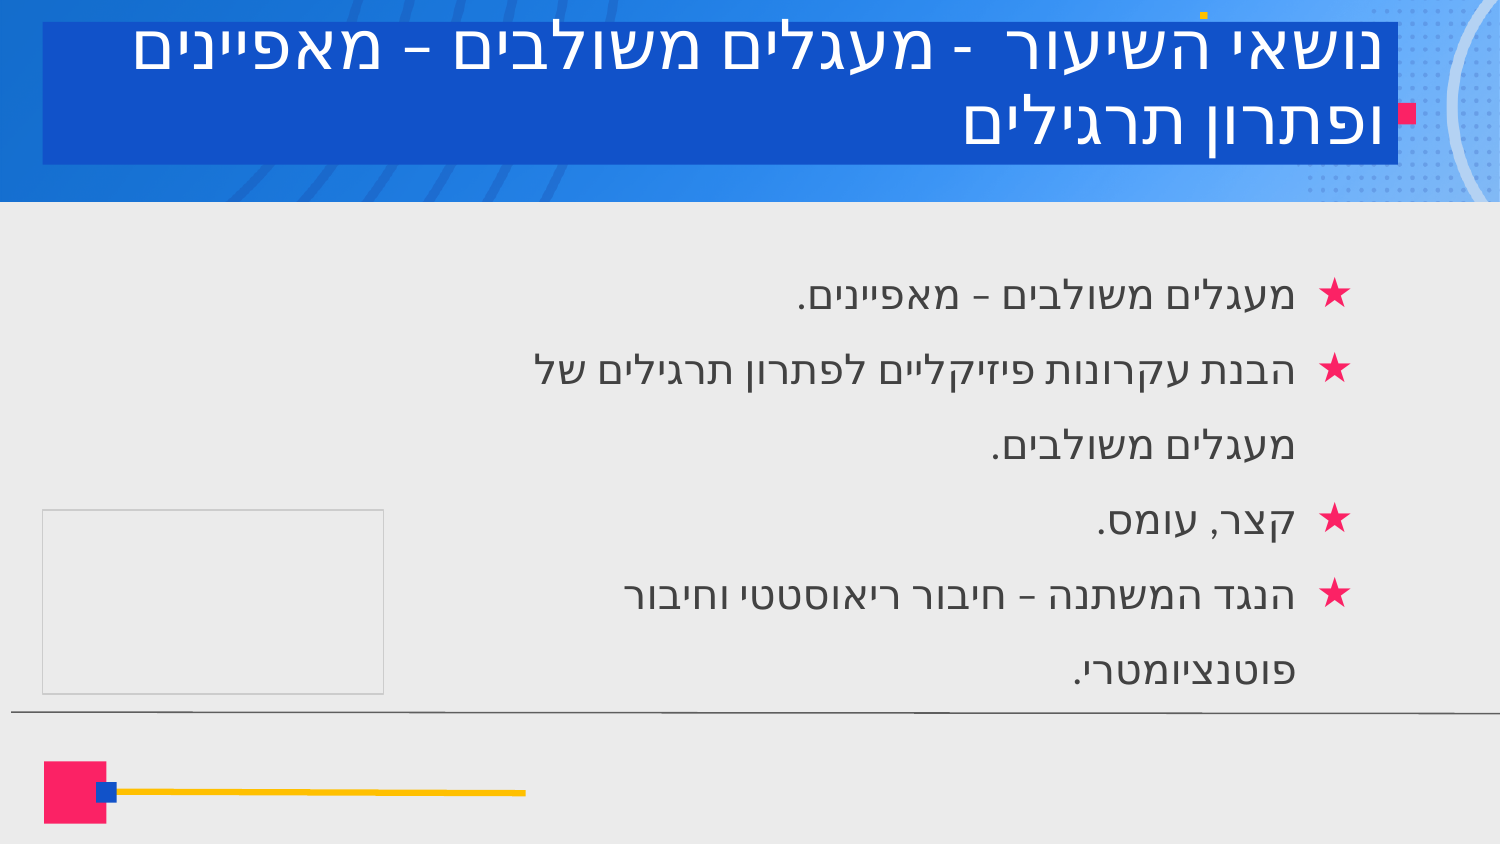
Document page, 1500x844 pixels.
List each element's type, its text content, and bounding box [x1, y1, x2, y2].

title נושאי השיעור - מעגלים משולבים – מאפיינים ופתרון תרגילים [42, 21, 1398, 165]
list מעגלים משולבים – מאפיינים. הבנת עקרונות פיזיקליים לפתרון תרגילים של מעגלים משולבים. קצר, עומס. הנגד המשתנה – חיבור ריאוסטטי וחיבור פוטנציומטרי. [383, 237, 1384, 710]
text_box [42, 510, 384, 695]
picture [0, 0, 1500, 202]
